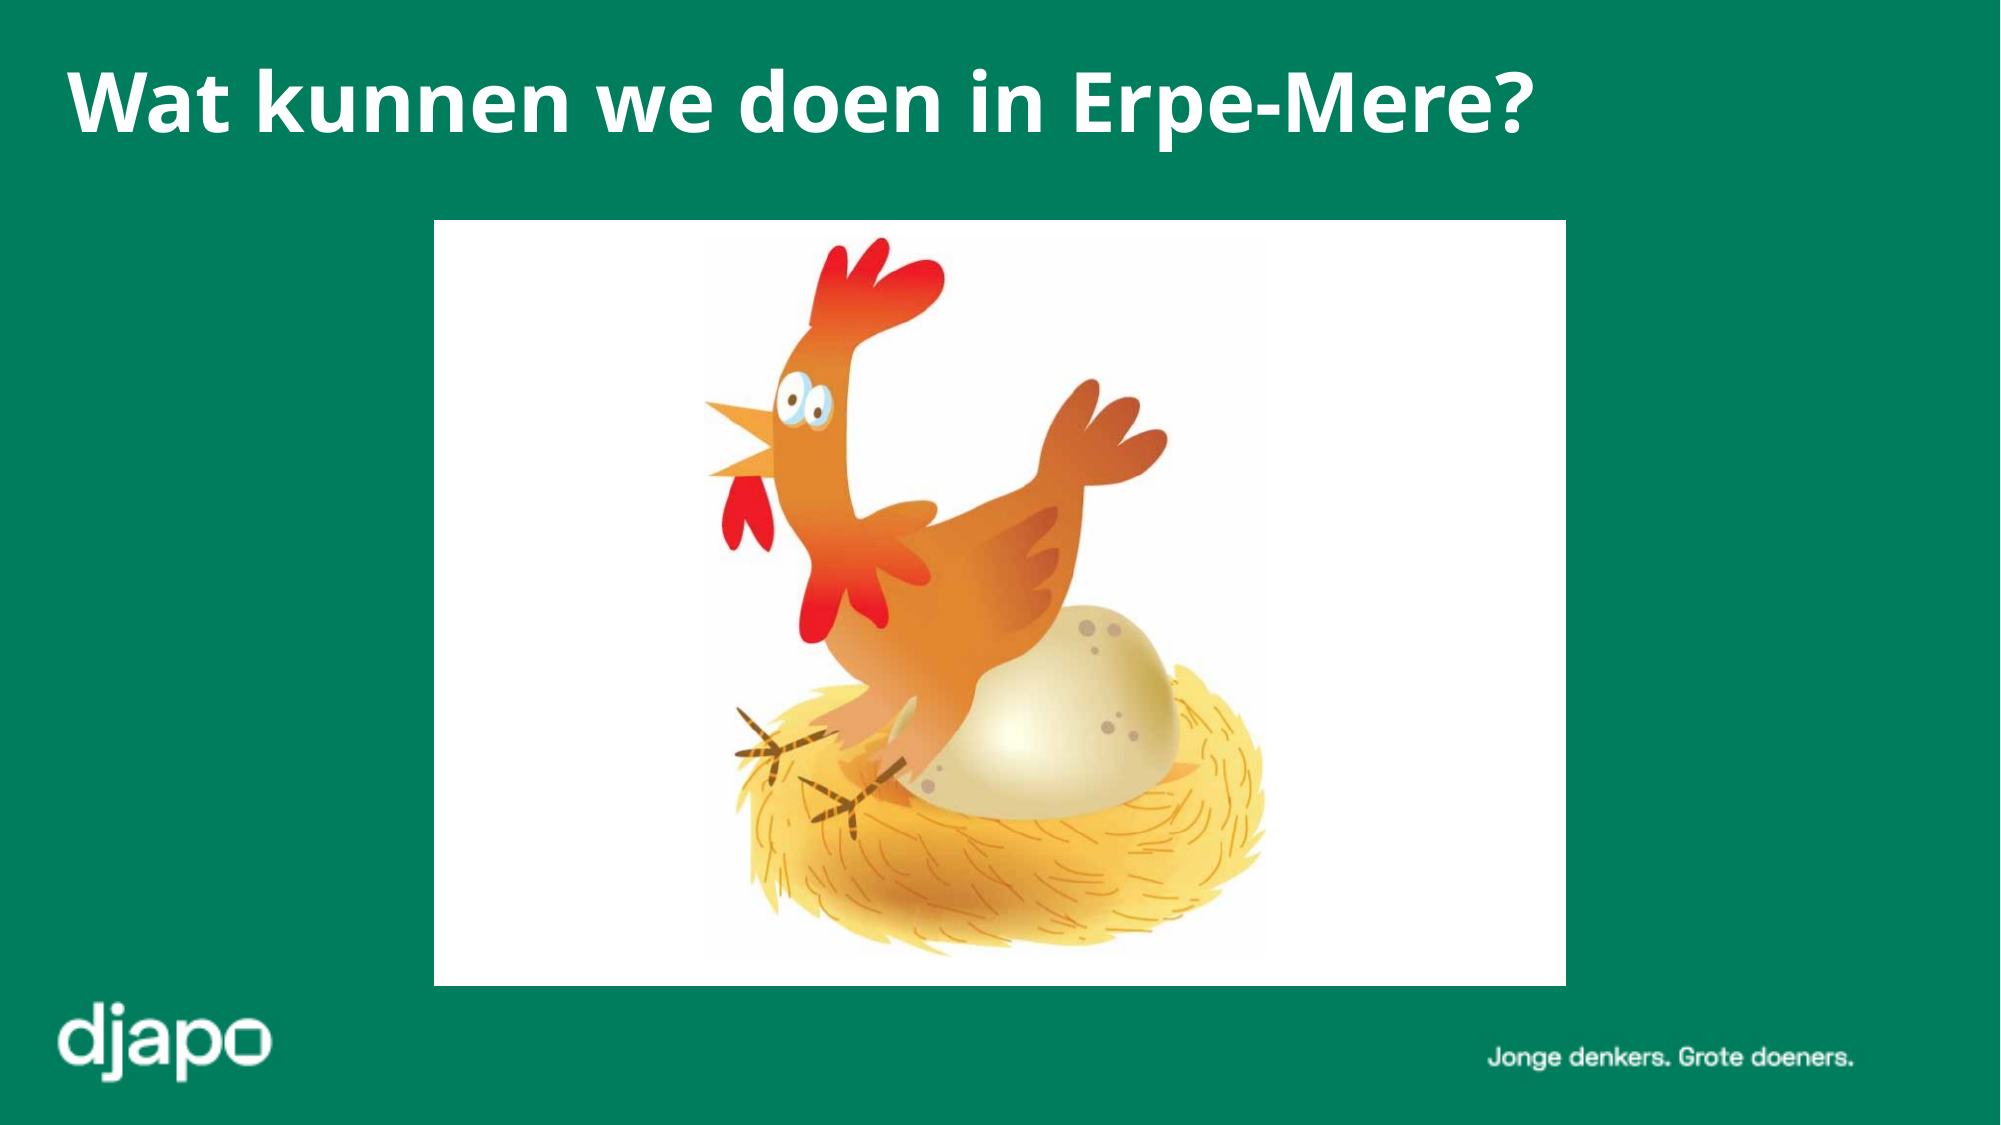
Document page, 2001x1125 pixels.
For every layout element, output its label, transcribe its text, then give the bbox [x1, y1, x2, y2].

title Wat kunnen we doen in Erpe-Mere? [52, 52, 1948, 208]
picture [0, 0, 2001, 1125]
